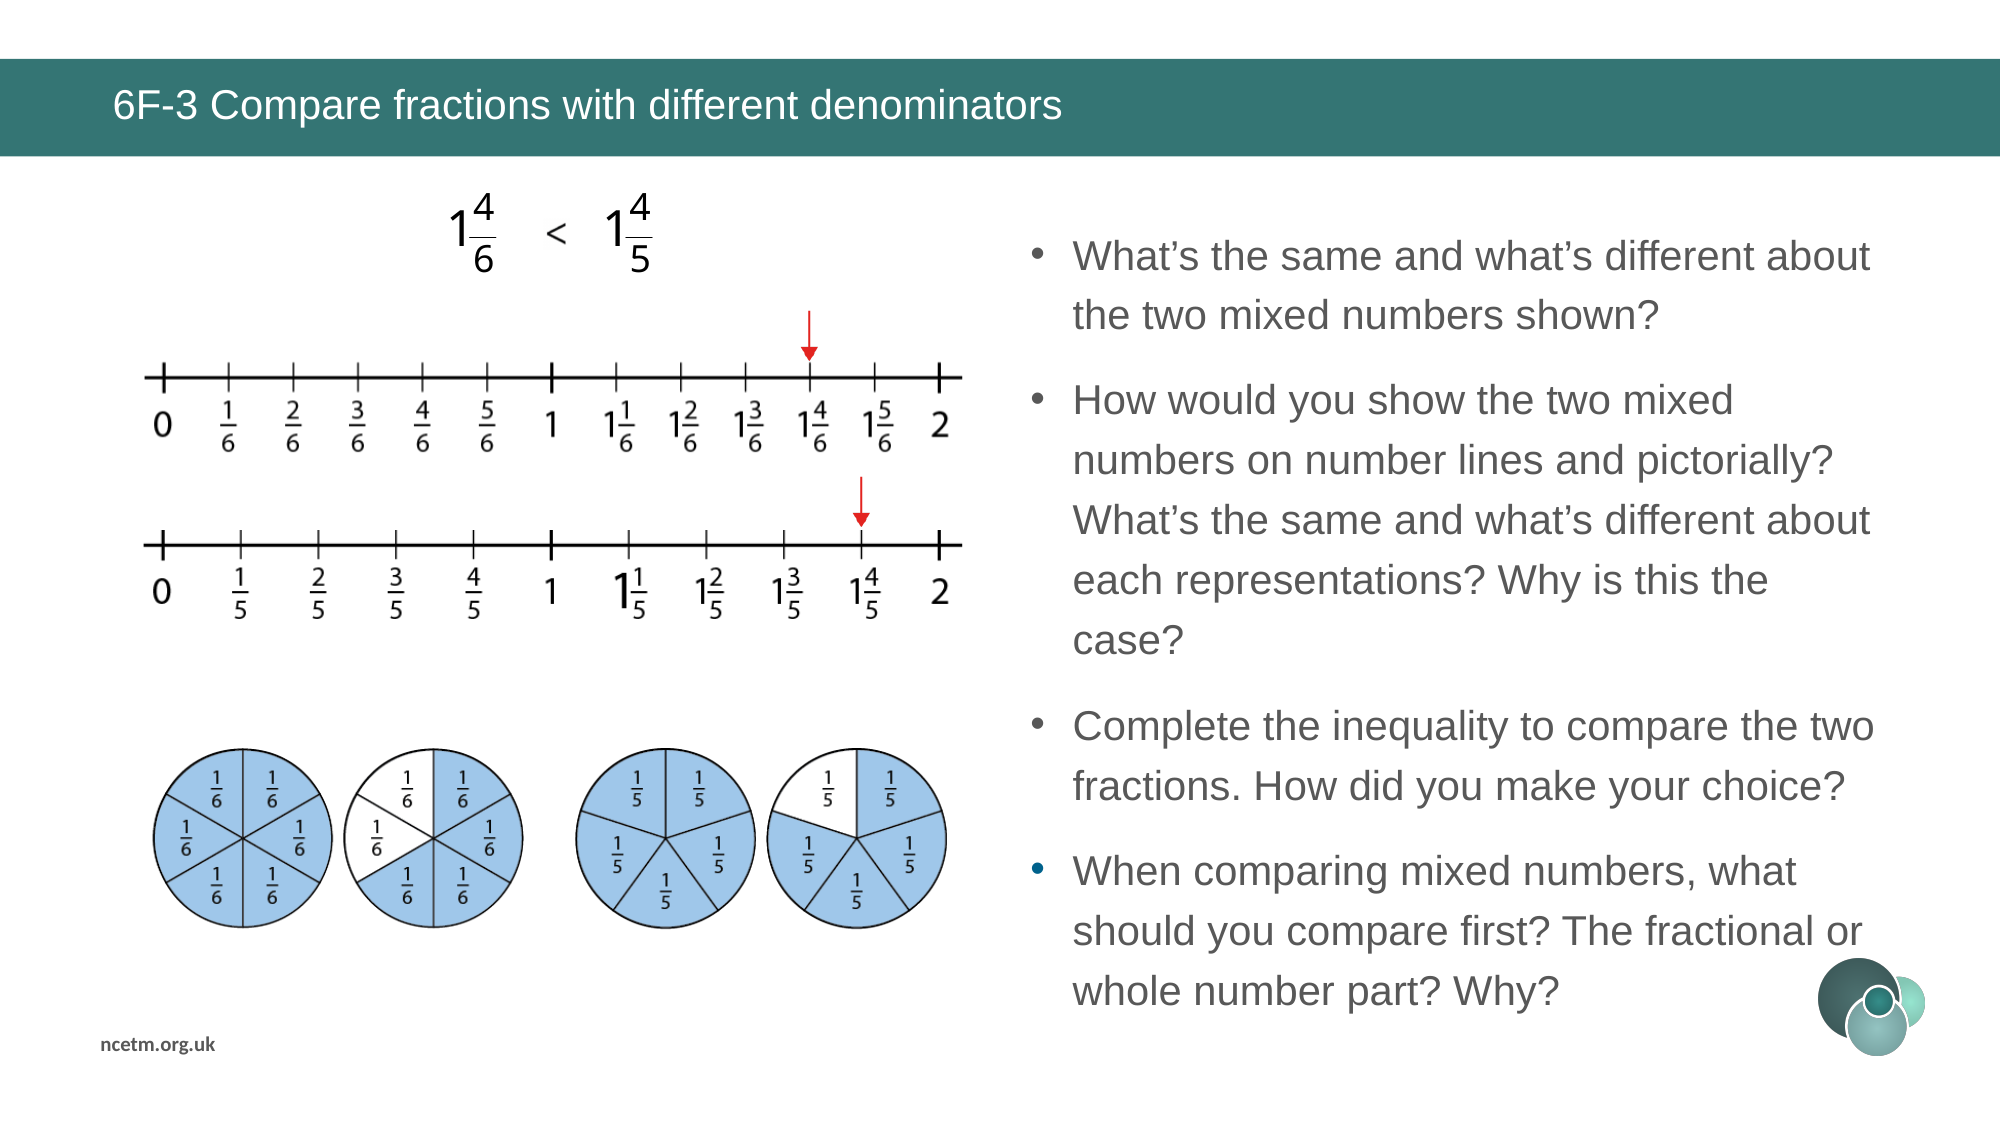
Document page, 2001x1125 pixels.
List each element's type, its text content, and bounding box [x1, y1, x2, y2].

picture [543, 218, 570, 250]
picture [118, 748, 957, 986]
title 6F-3 Compare fractions with different denominators [97, 76, 1945, 147]
picture [117, 530, 991, 634]
picture [1818, 958, 1925, 1056]
picture [118, 298, 991, 527]
picture [447, 186, 502, 278]
text_box What’s the same and what’s different about the two mixed numbers shown? How would you show the two mixed numbers on number lines and pictorially? What’s the same and what’s different about each representations? Why is this the case? Complete the inequality to compare the two fractions. How did you make your choice? When comparing mixed numbers, what should you compare first? The fractional or whole number part? Why? [1015, 210, 1900, 884]
picture [603, 186, 659, 278]
